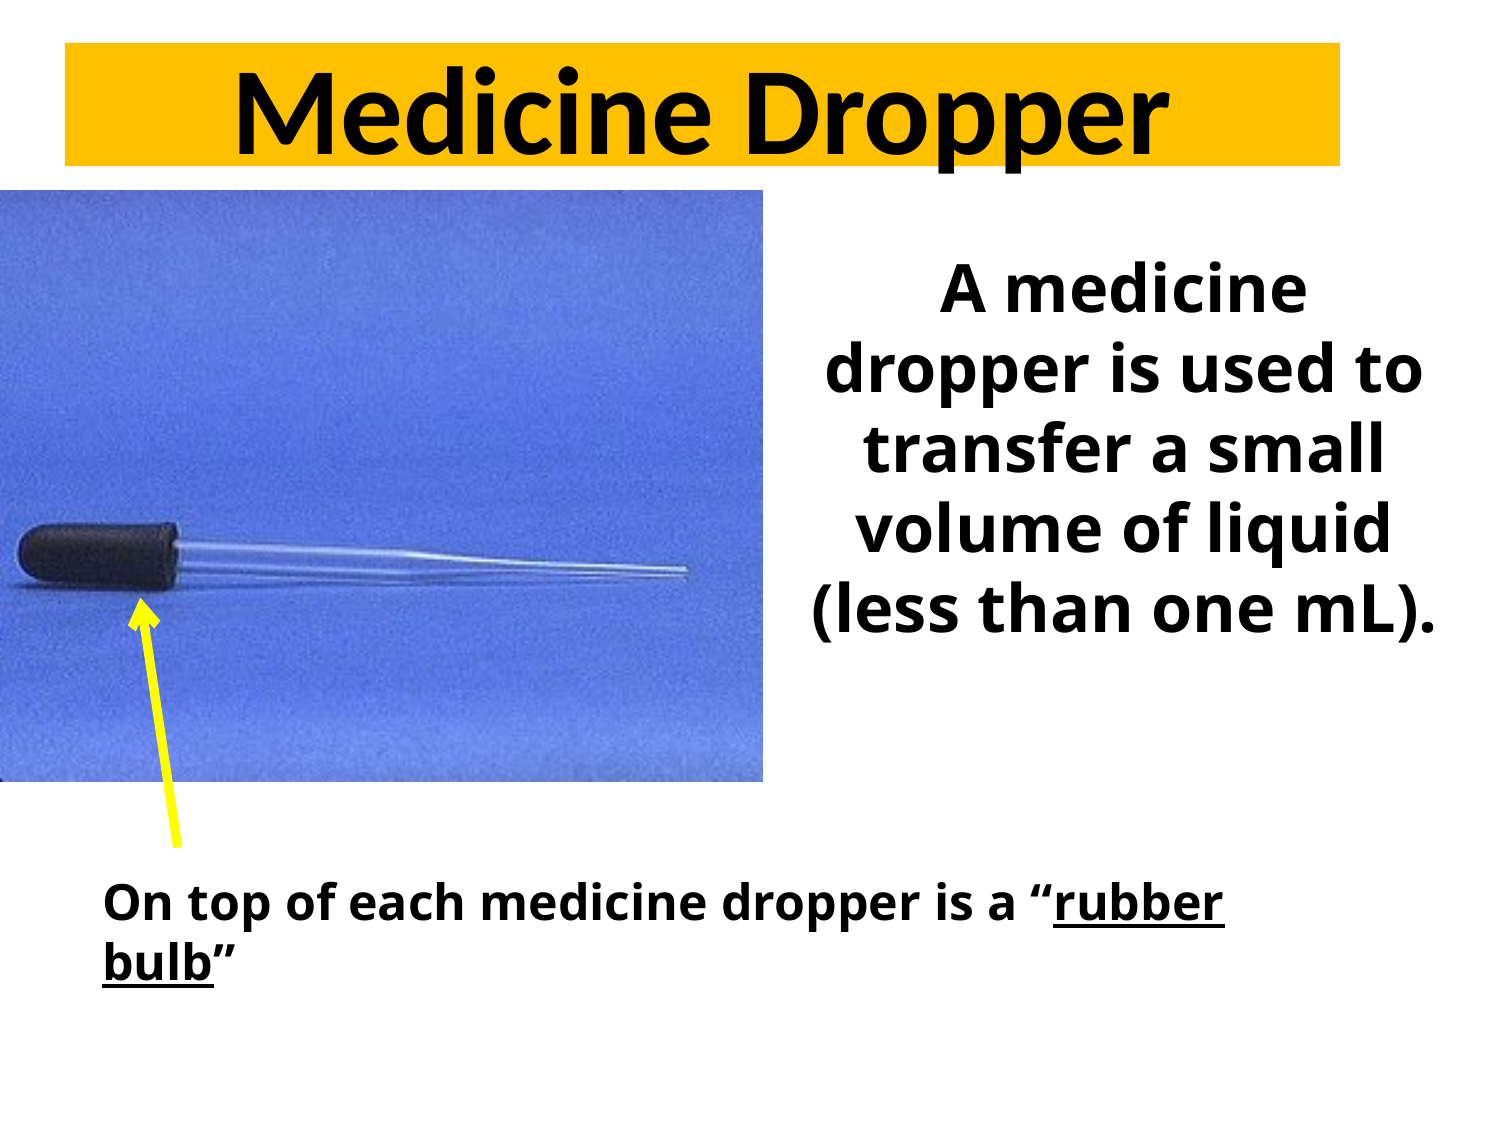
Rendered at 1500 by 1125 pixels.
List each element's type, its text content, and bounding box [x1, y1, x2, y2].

text_box On top of each medicine dropper is a “rubber bulb” [87, 862, 1378, 998]
text_box A medicine dropper is used to transfer a small volume of liquid (less than one mL). [785, 238, 1465, 654]
picture [0, 190, 763, 782]
title Medicine Dropper [64, 42, 1340, 167]
